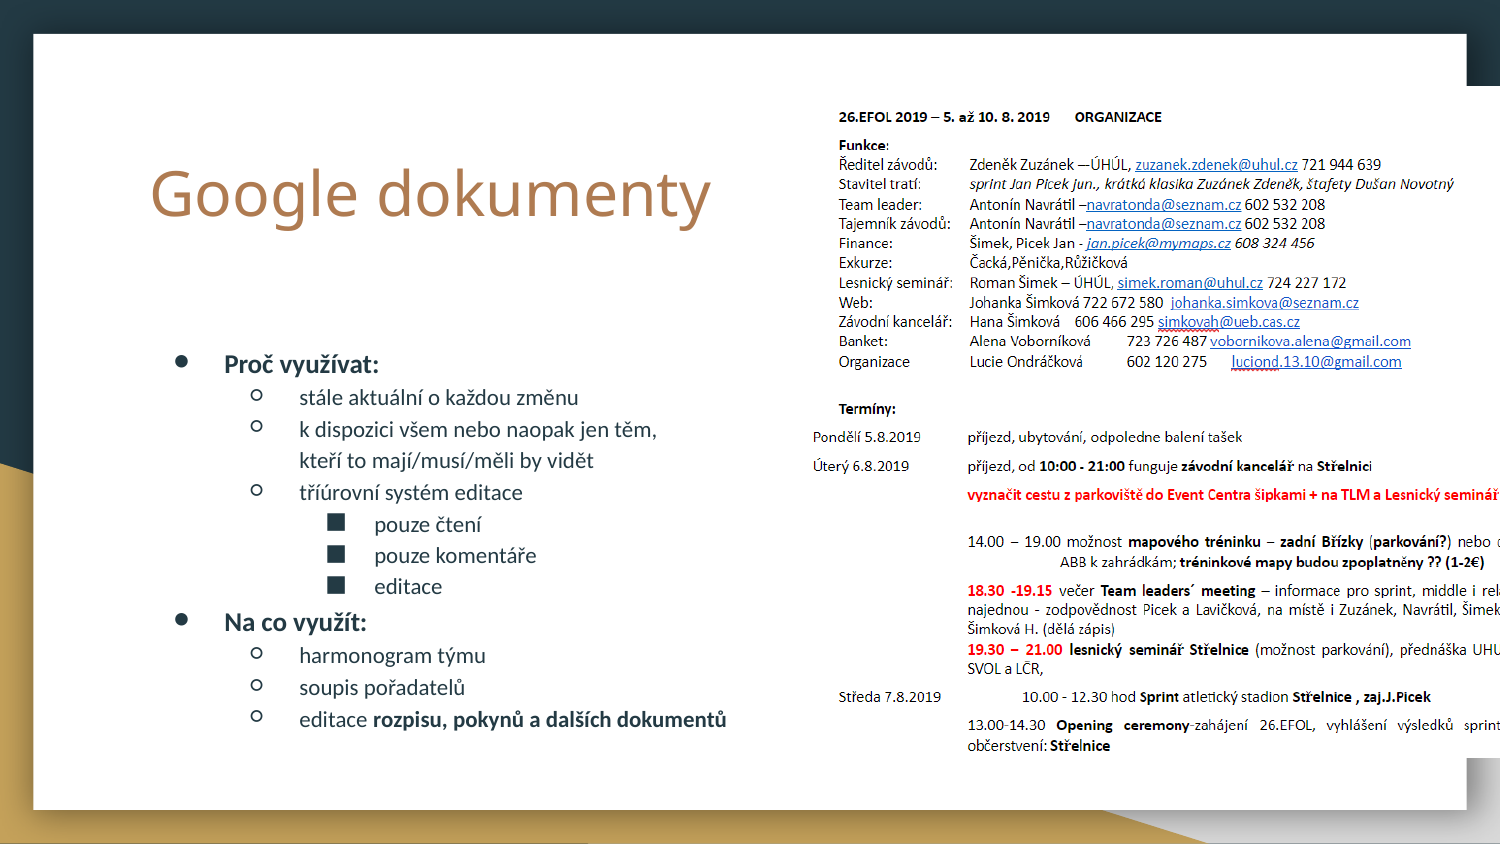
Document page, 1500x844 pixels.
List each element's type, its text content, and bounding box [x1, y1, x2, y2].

picture [759, 86, 1500, 758]
list Proč využívat: stále aktuální o každou změnu k dispozici všem nebo naopak jen těm, kteří to mají/musí/měli by vidět tříúrovní systém editace pouze čtení pouze komentáře editace Na co využít: harmonogram týmu soupis pořadatelů editace rozpisu, pokynů a dalších dokumentů [134, 326, 754, 729]
title Google dokumenty [134, 138, 754, 296]
